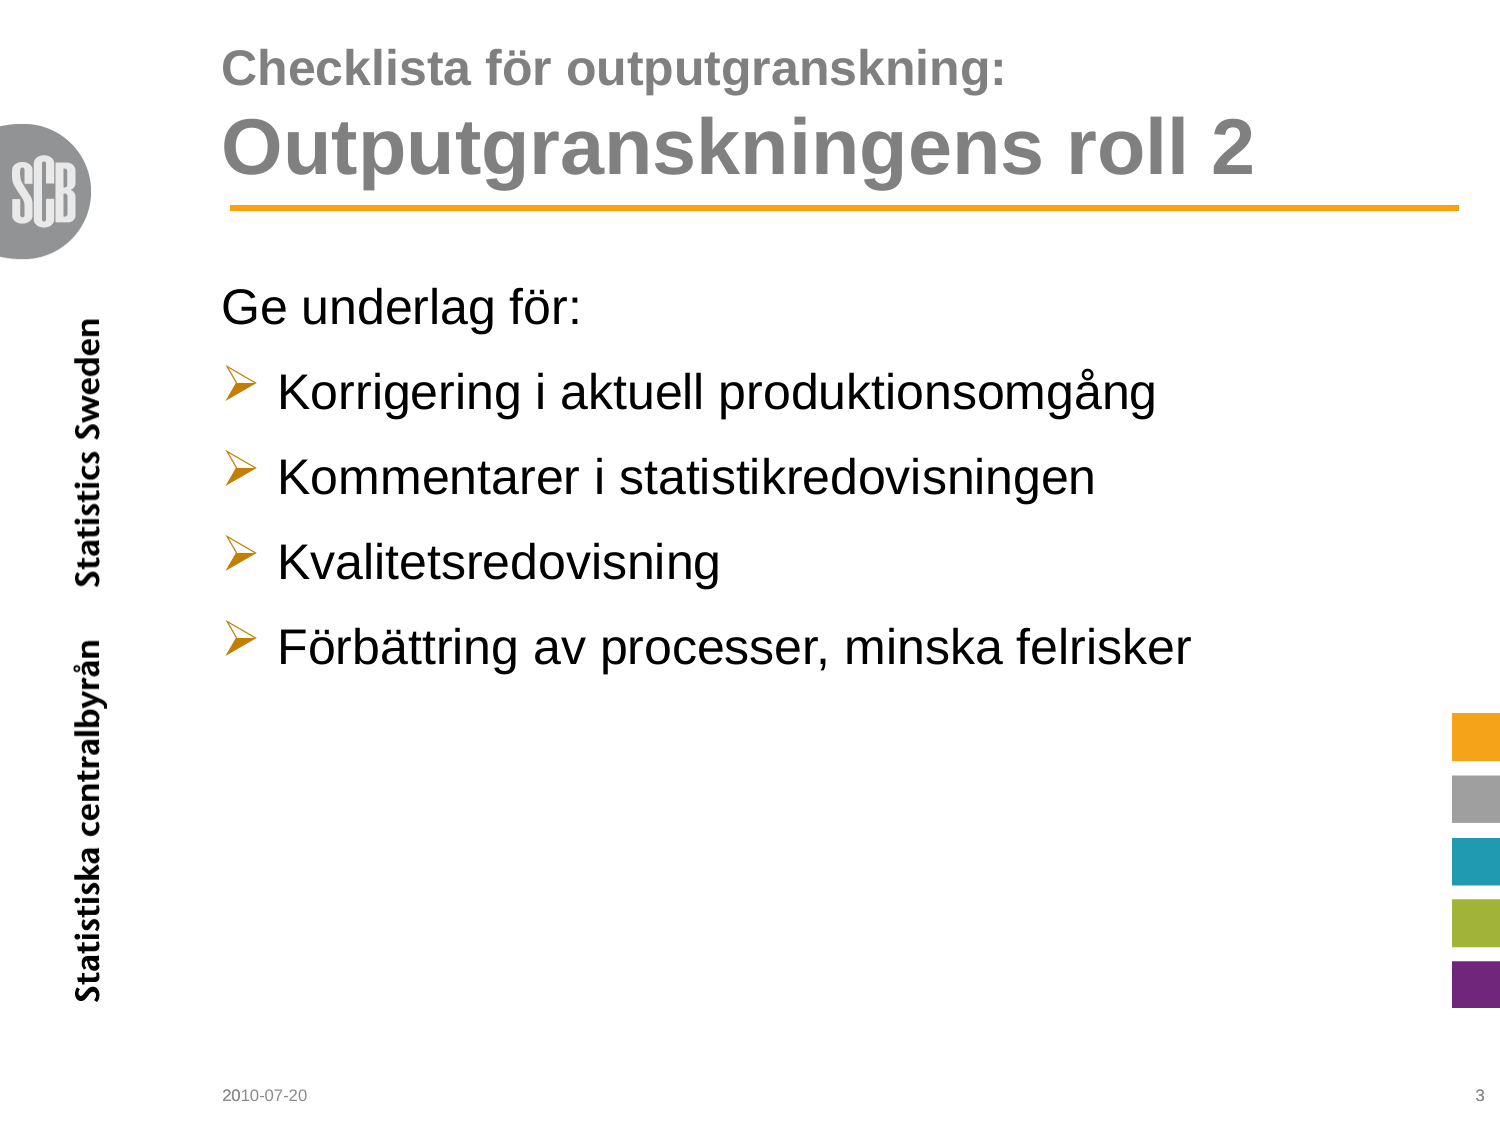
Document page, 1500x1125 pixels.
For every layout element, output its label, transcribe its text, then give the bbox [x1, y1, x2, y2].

text_box Ge underlag för: Korrigering i aktuell produktionsomgång Kommentarer i statistikredovisningen Kvalitetsredovisning Förbättring av processer, minska felrisker [206, 267, 1426, 764]
text_box 20 [207, 1065, 425, 1125]
text_box 3 [1149, 1065, 1500, 1125]
picture [1452, 713, 1500, 1008]
picture [0, 124, 107, 1002]
title Checklista för outputgranskning: Outputgranskningens roll 2 [206, 19, 1426, 207]
